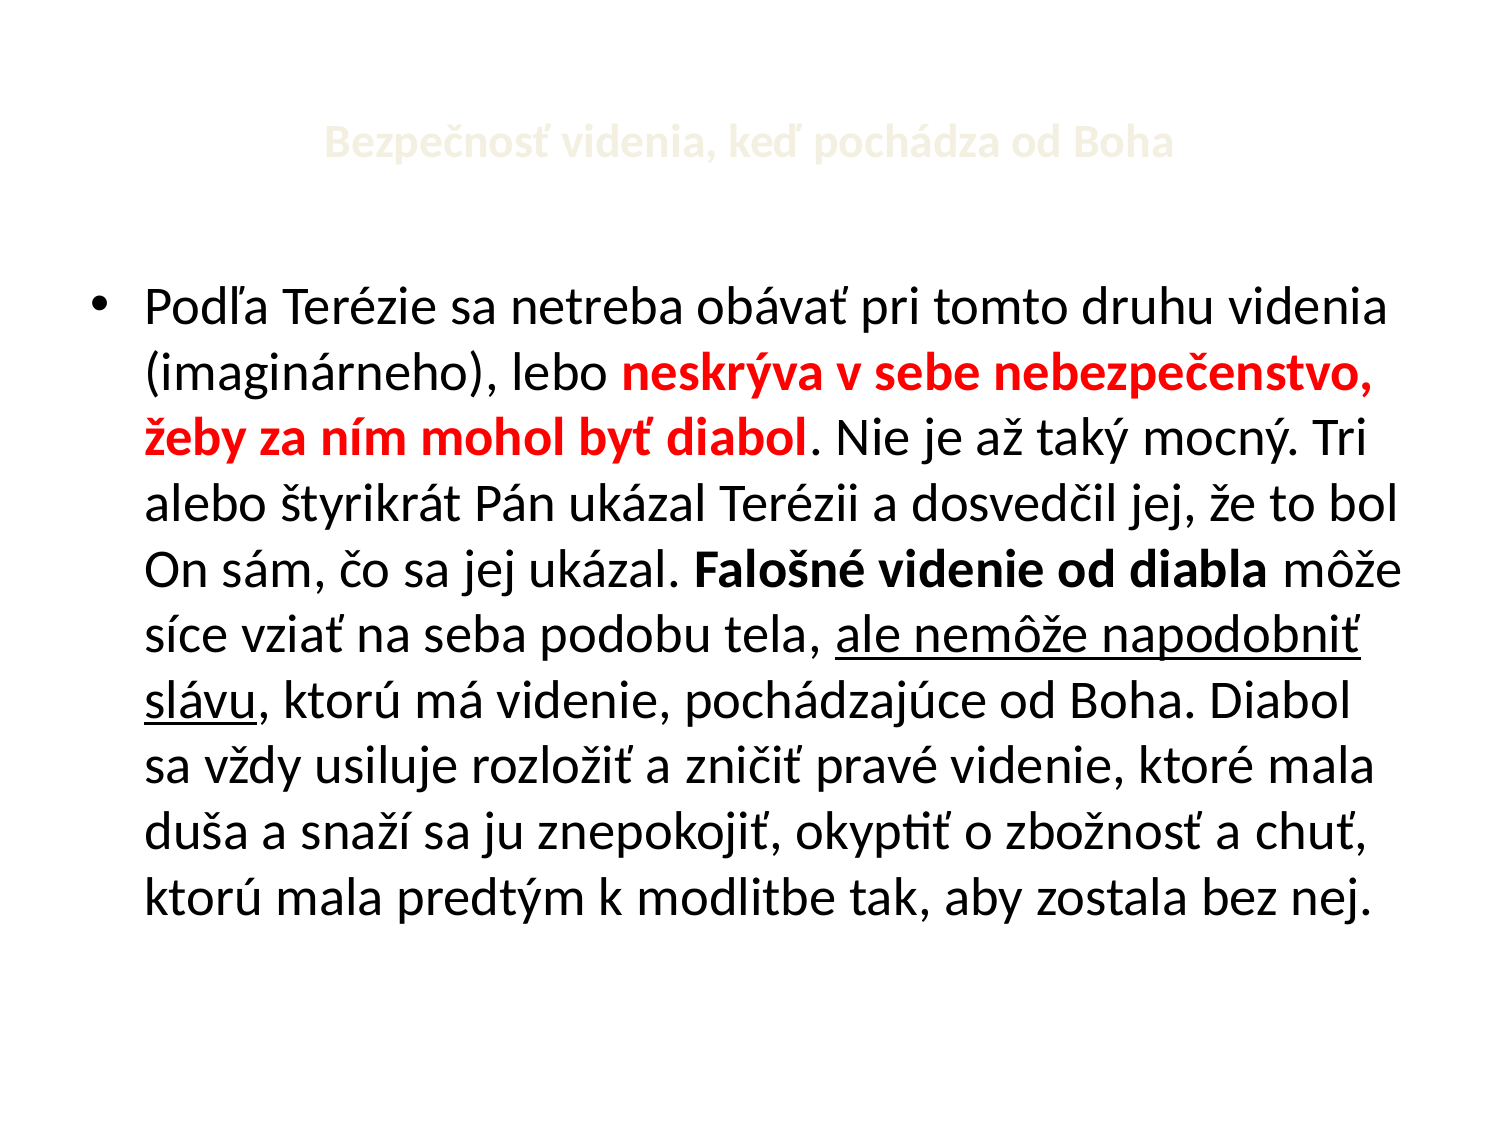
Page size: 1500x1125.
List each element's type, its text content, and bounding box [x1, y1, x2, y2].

list Podľa Terézie sa netreba obávať pri tomto druhu videnia (imaginárneho), lebo neskrýva v sebe nebezpečenstvo, žeby za ním mohol byť diabol. Nie je až taký mocný. Tri alebo štyrikrát Pán ukázal Terézii a dosvedčil jej, že to bol On sám, čo sa jej ukázal. Falošné videnie od diabla môže síce vziať na seba podobu tela, ale nemôže napodobniť slávu, ktorú má videnie, pochádzajúce od Boha. Diabol sa vždy usiluje rozložiť a zničiť pravé videnie, ktoré mala duša a snaží sa ju znepokojiť, okyptiť o zbožnosť a chuť, ktorú mala predtým k modlitbe tak, aby zostala bez nej. [75, 262, 1425, 1005]
title Bezpečnosť videnia, keď pochádza od Boha [75, 45, 1425, 233]
